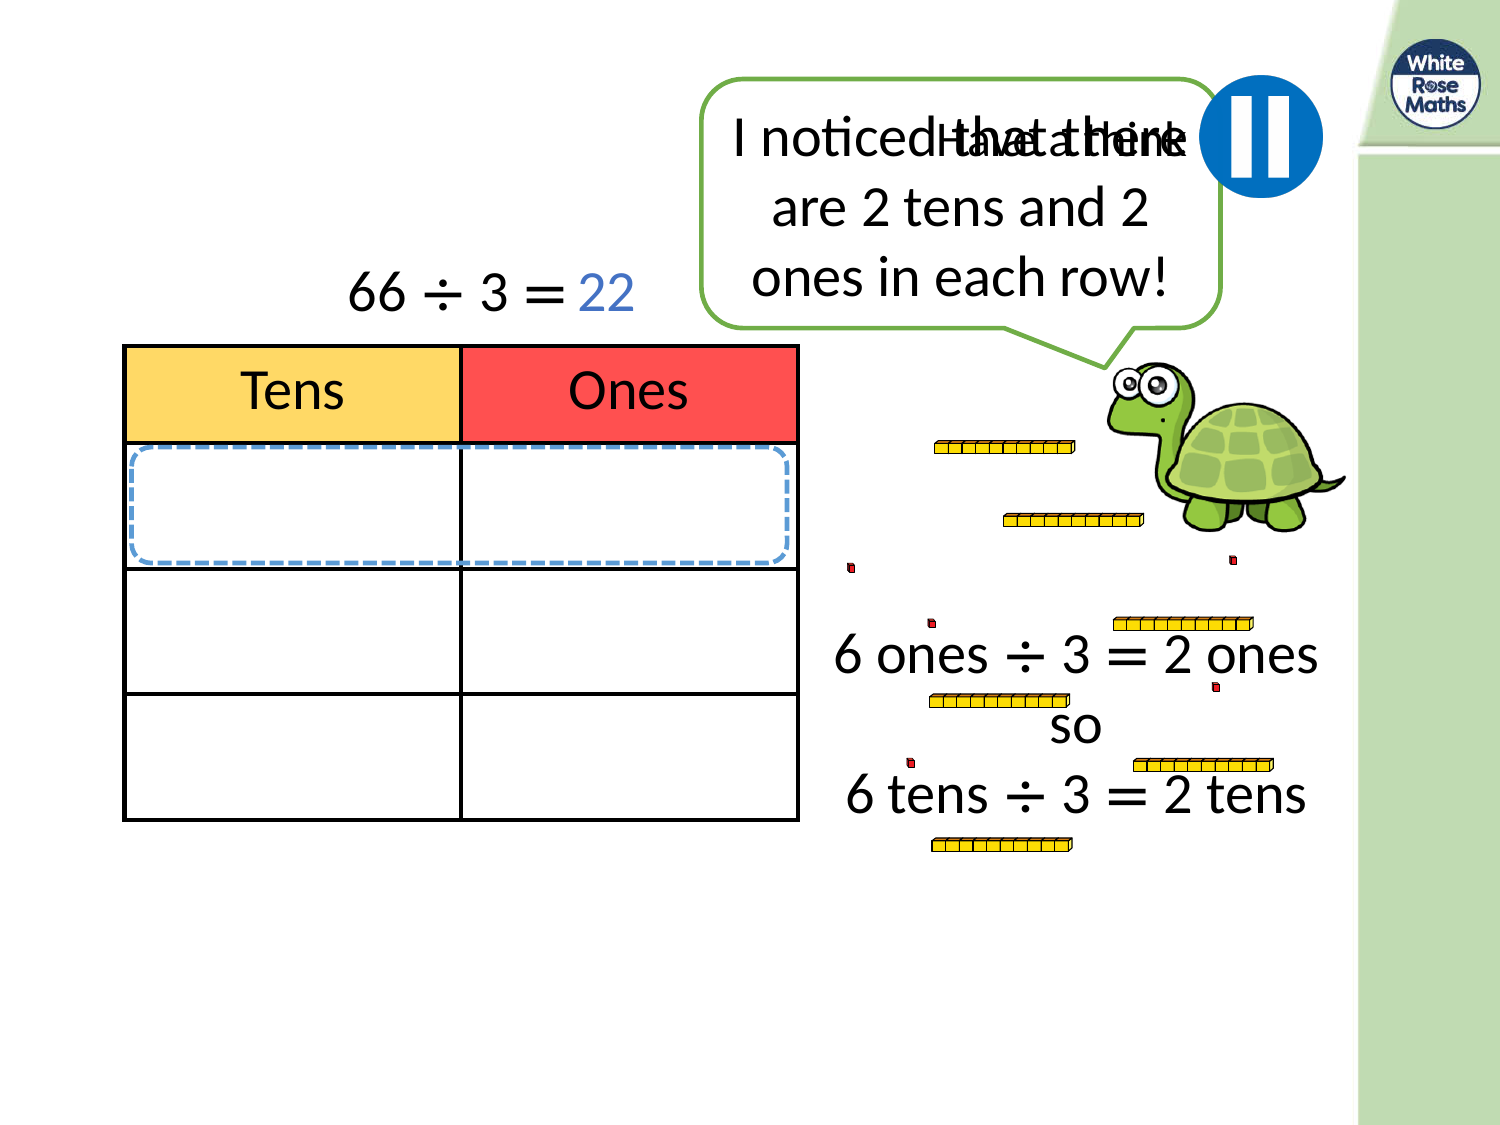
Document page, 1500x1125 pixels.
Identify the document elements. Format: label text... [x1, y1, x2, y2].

table_cell [463, 696, 796, 818]
picture [0, 0, 1500, 1125]
text_box [130, 446, 789, 565]
text_box 6 ones ÷ 3 = 2 ones so 6 tens ÷ 3 = 2 tens [818, 608, 908, 833]
table_cell [127, 571, 459, 692]
table_cell [463, 445, 796, 567]
text_box 6 ones ÷ 3 = 2 ones so 6 tens ÷ 3 = 2 tens [1057, 724, 1111, 833]
table_cell [127, 445, 459, 567]
table_cell [463, 571, 796, 692]
table_cell [127, 696, 459, 818]
text_box 66 ÷ 3 = [333, 245, 562, 330]
table_header Tens [127, 348, 459, 441]
text_box 22 [562, 245, 651, 331]
table_header Ones [463, 348, 796, 441]
text_box I noticed that there are 2 tens and 2 ones in each row! [701, 79, 1221, 337]
text_box 6 ones ÷ 3 = 2 ones so 6 tens ÷ 3 = 2 tens [1258, 608, 1335, 833]
text_box Have a think [921, 98, 1199, 174]
